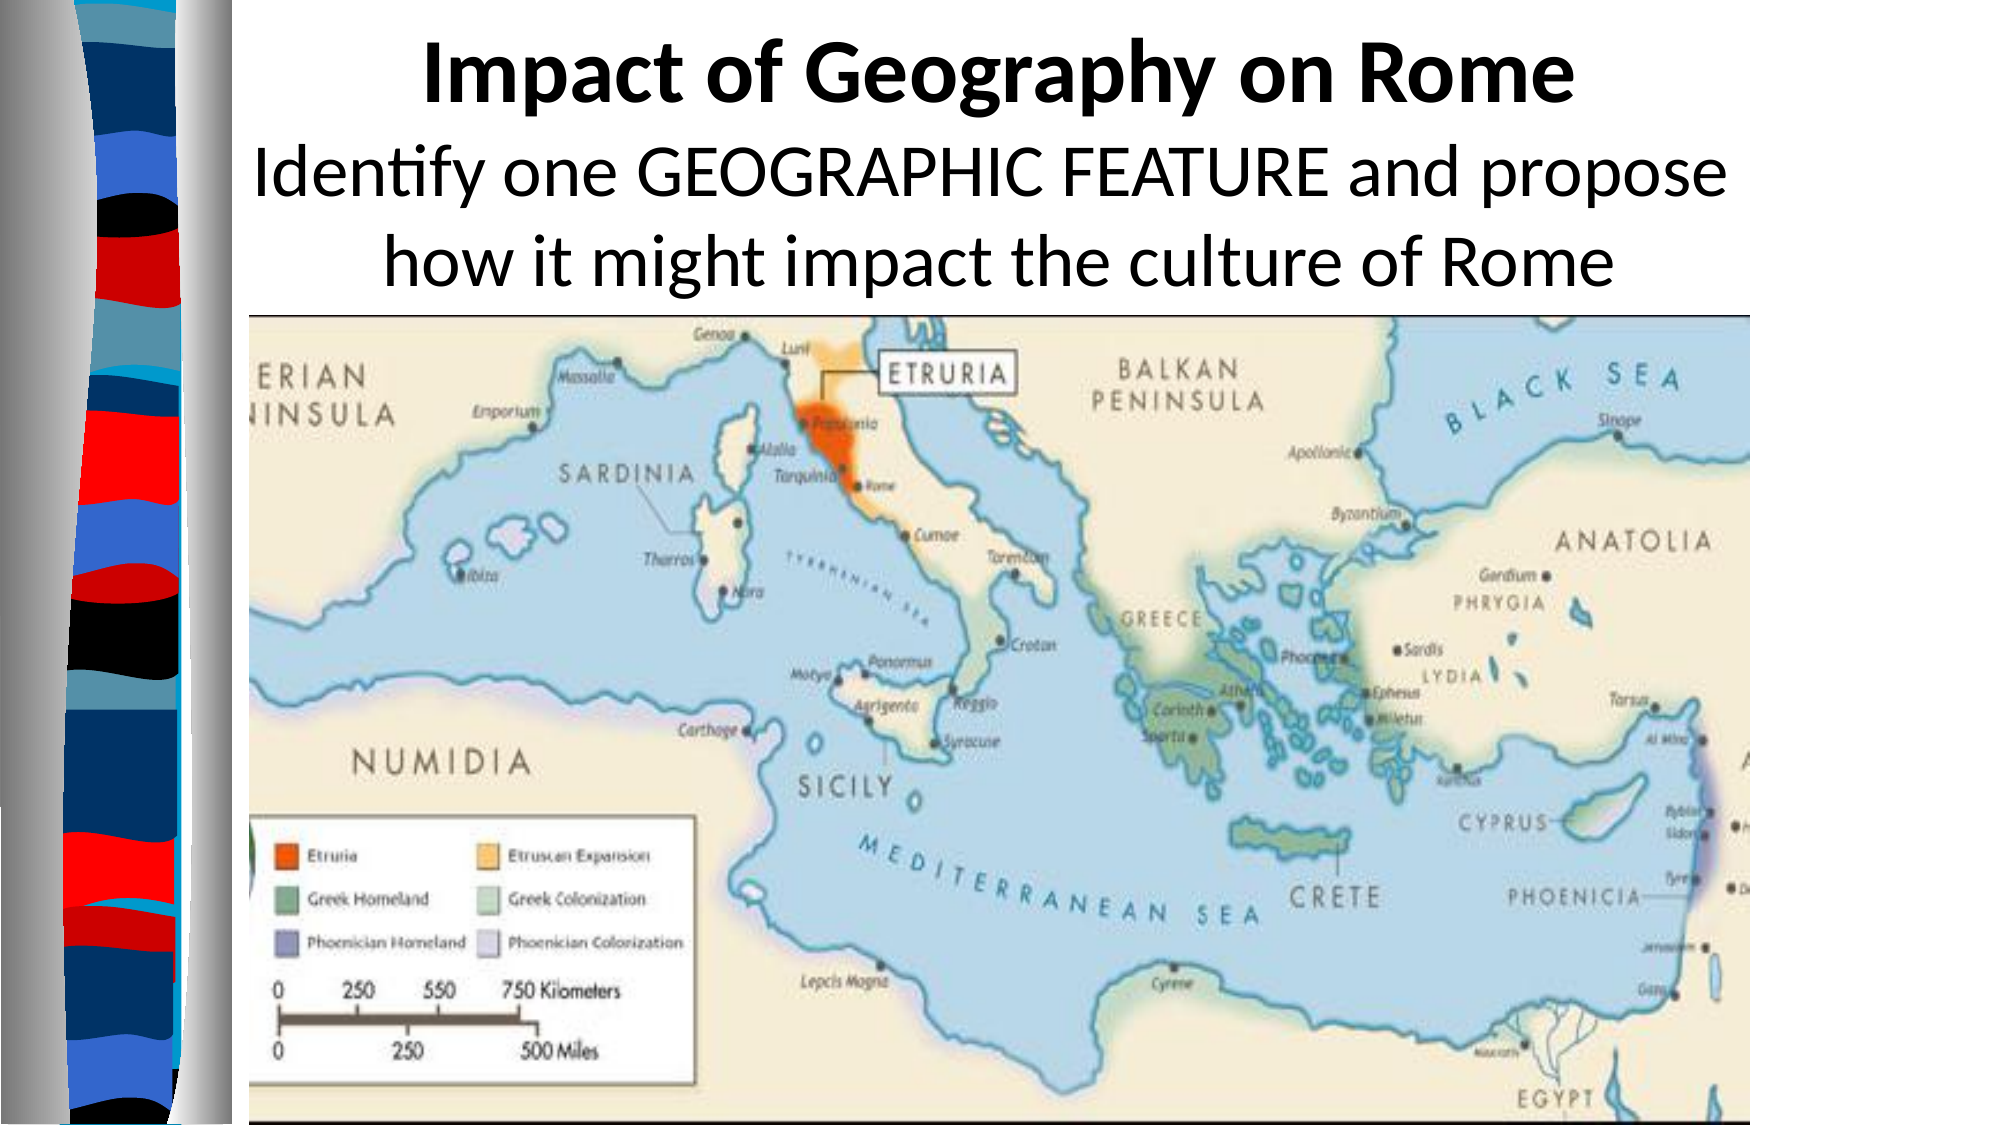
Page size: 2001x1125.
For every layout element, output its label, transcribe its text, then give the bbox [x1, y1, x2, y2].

title Impact of Geography on Rome Identify one GEOGRAPHIC FEATURE and propose how it might impact the culture of Rome [237, 0, 1763, 313]
picture [249, 314, 1751, 1125]
